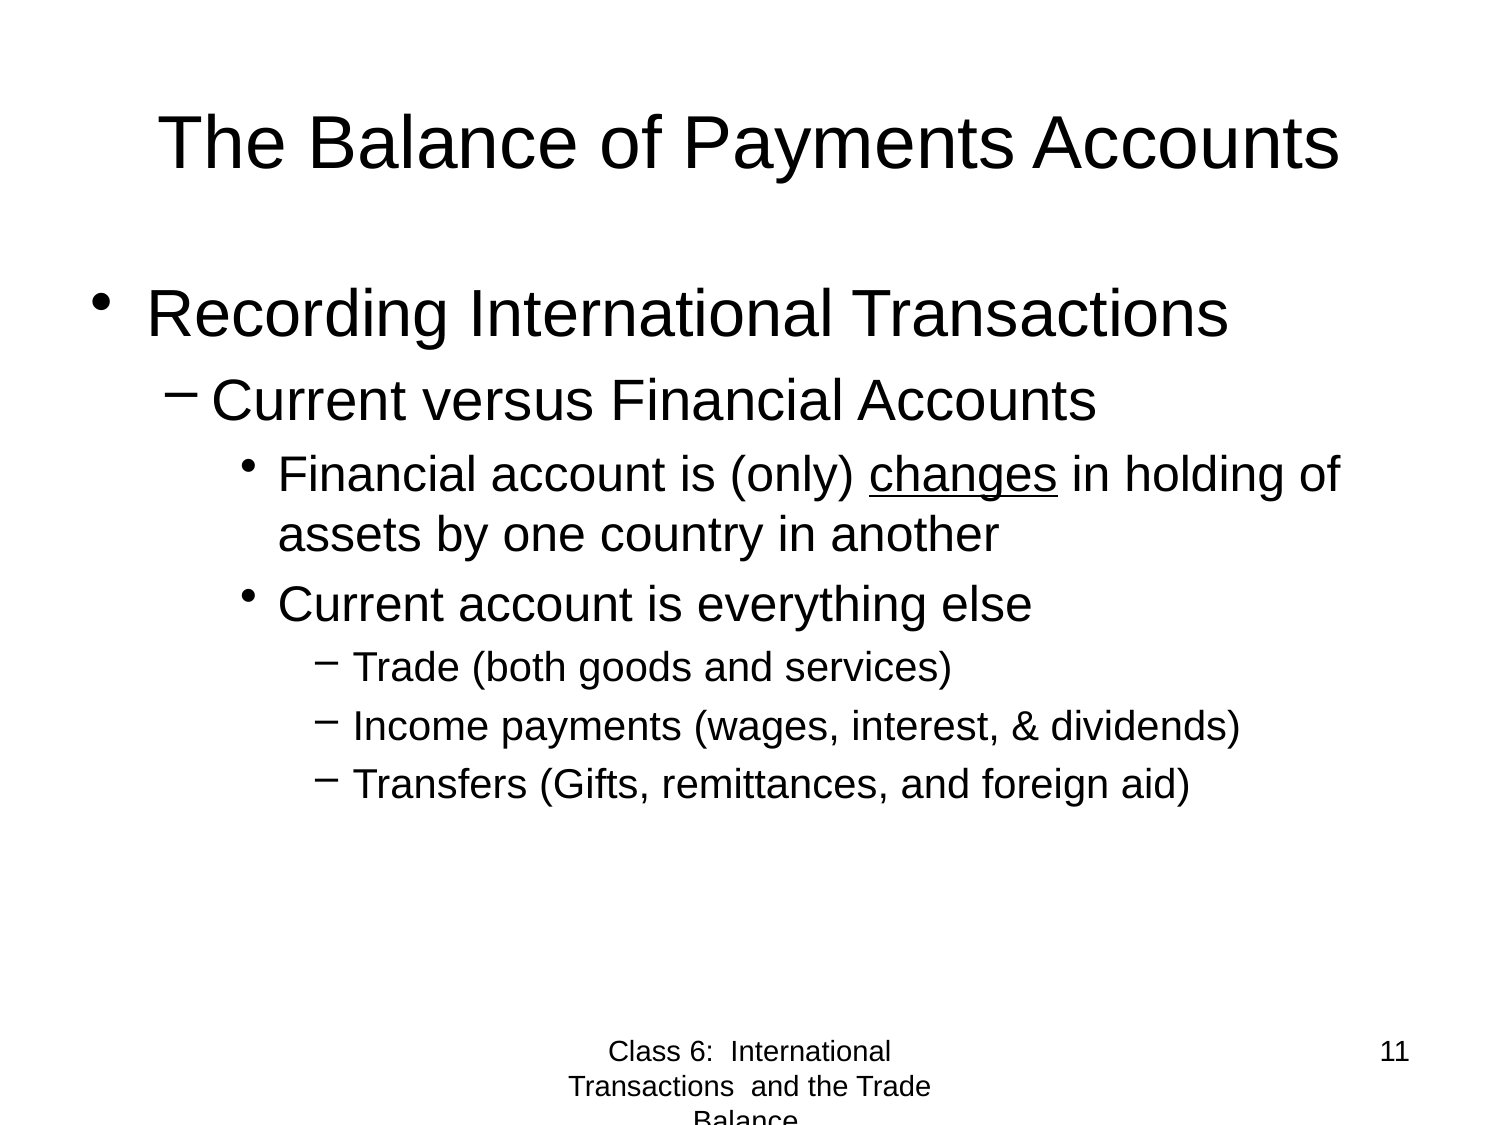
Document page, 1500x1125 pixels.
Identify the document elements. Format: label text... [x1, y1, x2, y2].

footer Class 6: International Transactions and the Trade Balance [512, 1024, 988, 1103]
title The Balance of Payments Accounts [74, 44, 1426, 233]
slide_number 11 [1074, 1024, 1426, 1103]
list Recording International Transactions Current versus Financial Accounts Financial account is (only) changes in holding of assets by one country in another Current account is everything else Trade (both goods and services) Income payments (wages, interest, & dividends) Transfers (Gifts, remittances, and foreign aid) [74, 262, 1426, 1006]
